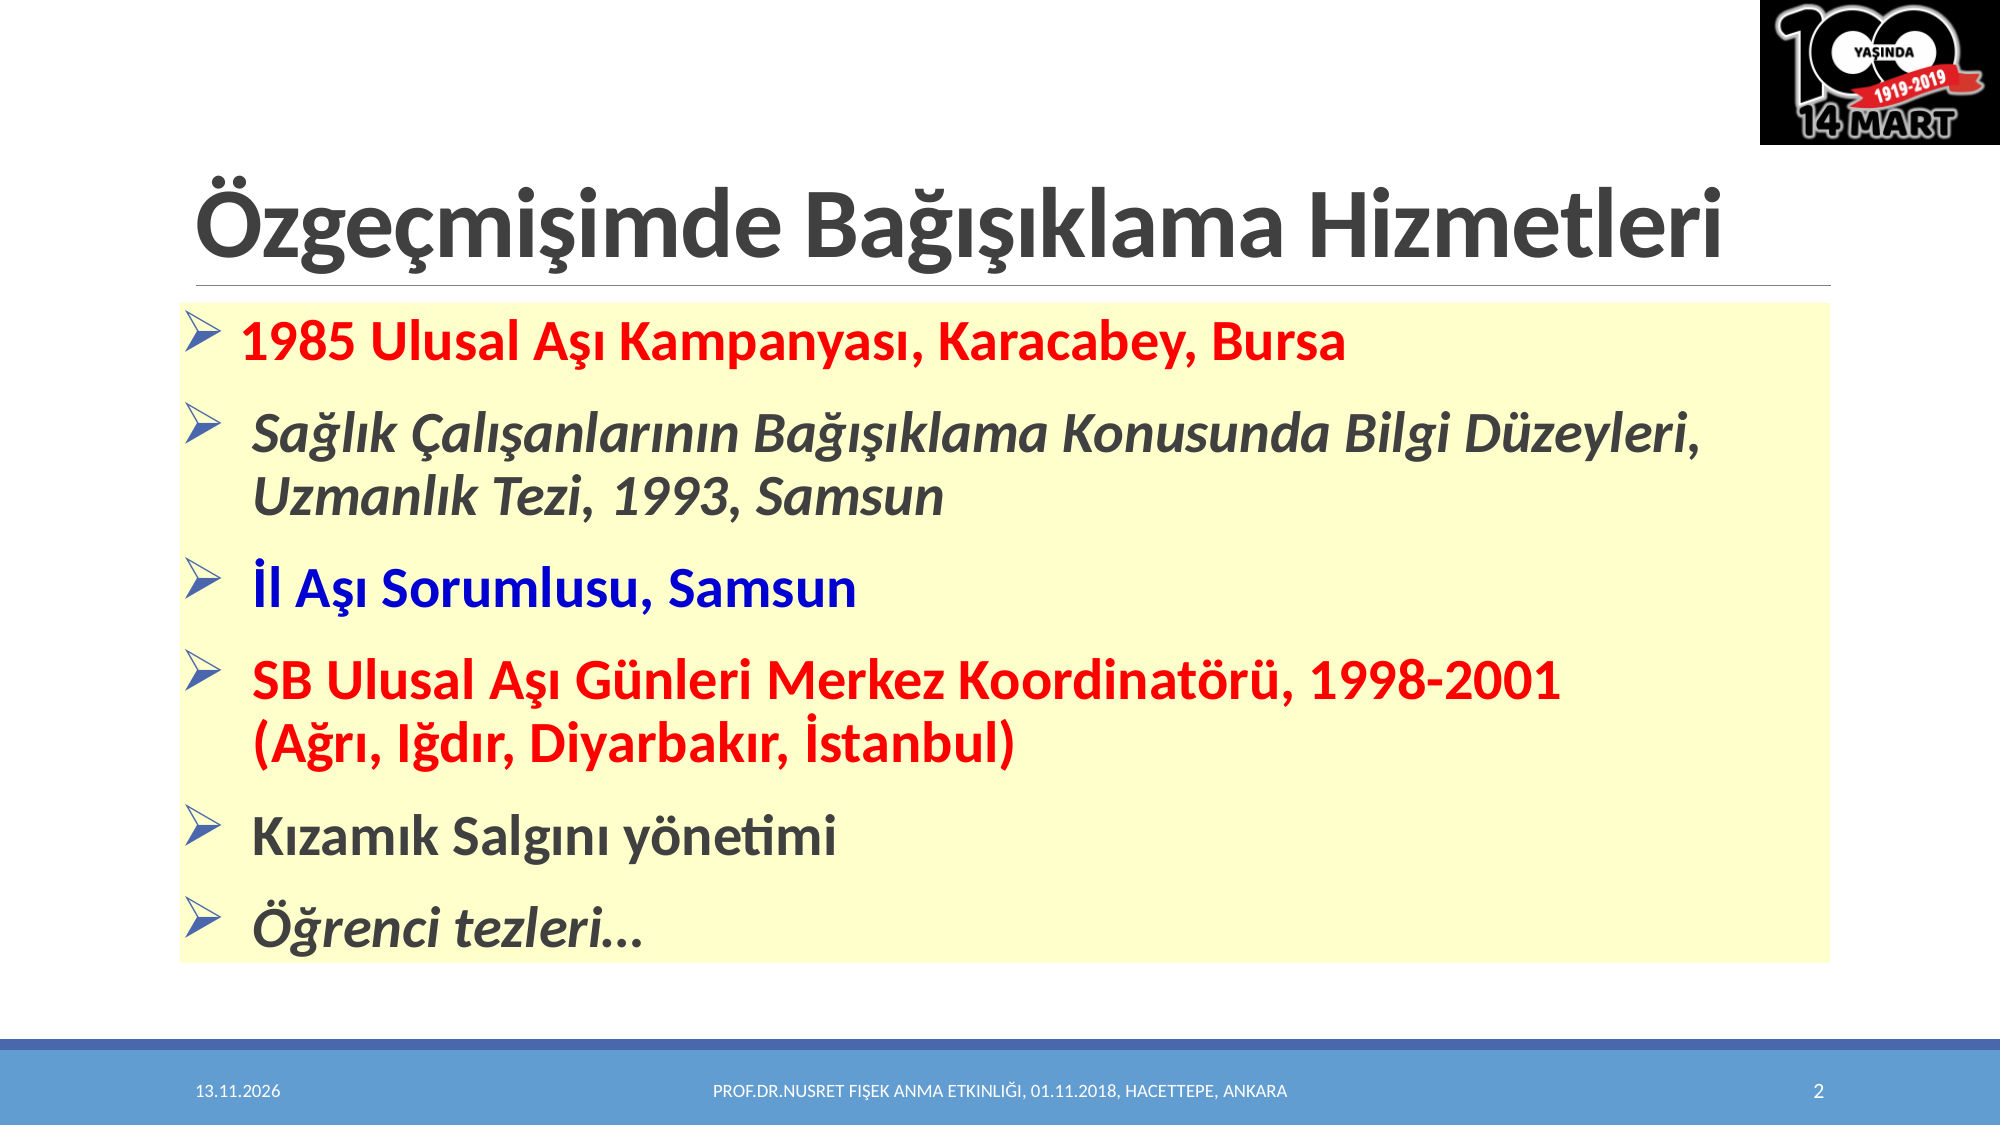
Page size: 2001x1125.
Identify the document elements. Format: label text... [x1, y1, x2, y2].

title Özgeçmişimde Bağışıklama Hizmetleri [180, 47, 1830, 285]
list 1985 Ulusal Aşı Kampanyası, Karacabey, Bursa Sağlık Çalışanlarının Bağışıklama Konusunda Bilgi Düzeyleri, Uzmanlık Tezi, 1993, Samsun İl Aşı Sorumlusu, Samsun SB Ulusal Aşı Günleri Merkez Koordinatörü, 1998-2001 (Ağrı, Iğdır, Diyarbakır, İstanbul) Kızamık Salgını yönetimi Öğrenci tezleri… [180, 302, 1830, 963]
picture [1759, 0, 2000, 145]
footer Prof.Dr.Nusret Fişek Anma Etkinliği, 01.11.2018, Hacettepe, Ankara [604, 1059, 1396, 1120]
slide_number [180, 1059, 586, 1120]
slide_number 2 [1624, 1059, 1840, 1120]
